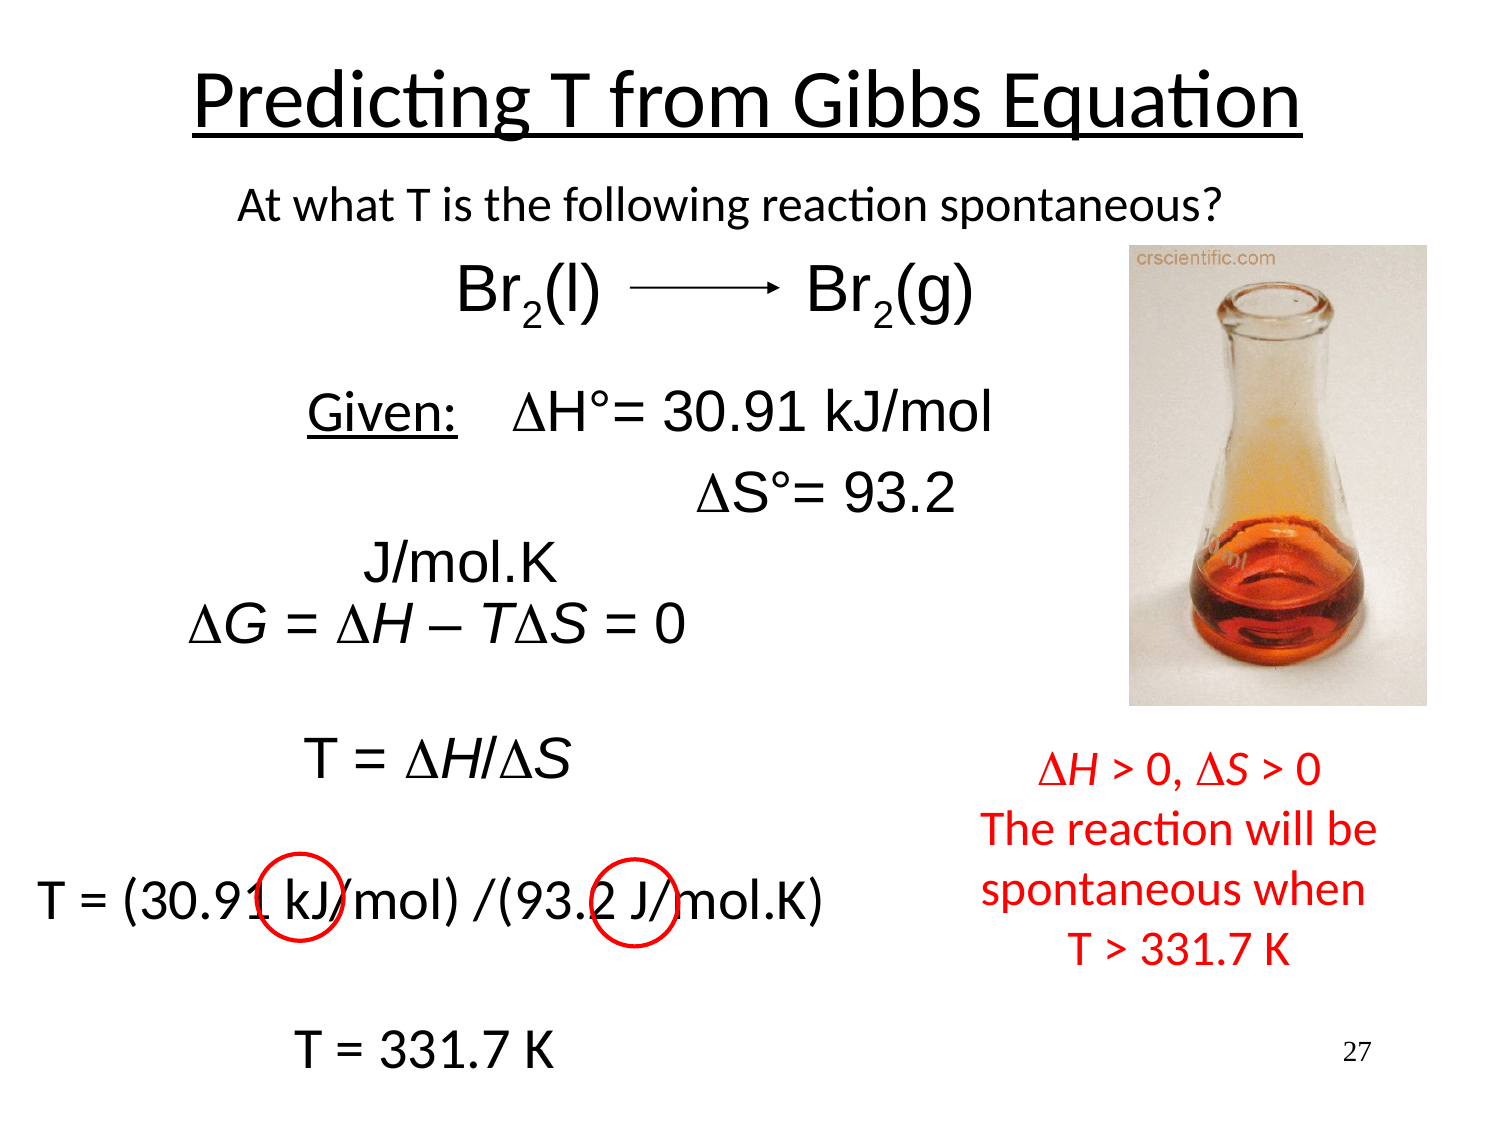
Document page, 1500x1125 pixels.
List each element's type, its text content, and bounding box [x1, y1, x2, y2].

text_box [589, 857, 681, 949]
picture [1129, 245, 1427, 706]
text_box T = DH/DS [288, 712, 588, 798]
slide_number 27 [1074, 1024, 1388, 1101]
text_box H > 0, S > 0 The reaction will be spontaneous when T > 331.7 K [954, 728, 1404, 984]
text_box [439, 237, 1006, 333]
text_box At what T is the following reaction spontaneous? [222, 163, 1278, 258]
text_box T = (30.91 kJ/mol) /(93.2 J/mol.K) [22, 853, 285, 939]
text_box T = 331.7 K [279, 1002, 570, 1088]
text_box T = (30.91 kJ/mol) /(93.2 J/mol.K) [315, 853, 841, 939]
text_box DG = DH – TDS = 0 [173, 577, 702, 663]
text_box Predicting T from Gibbs Equation [94, 0, 1400, 188]
text_box [254, 851, 346, 943]
text_box Given: DH°= 30.91 kJ/mol DS°= 93.2 J/mol.K [292, 365, 1082, 535]
